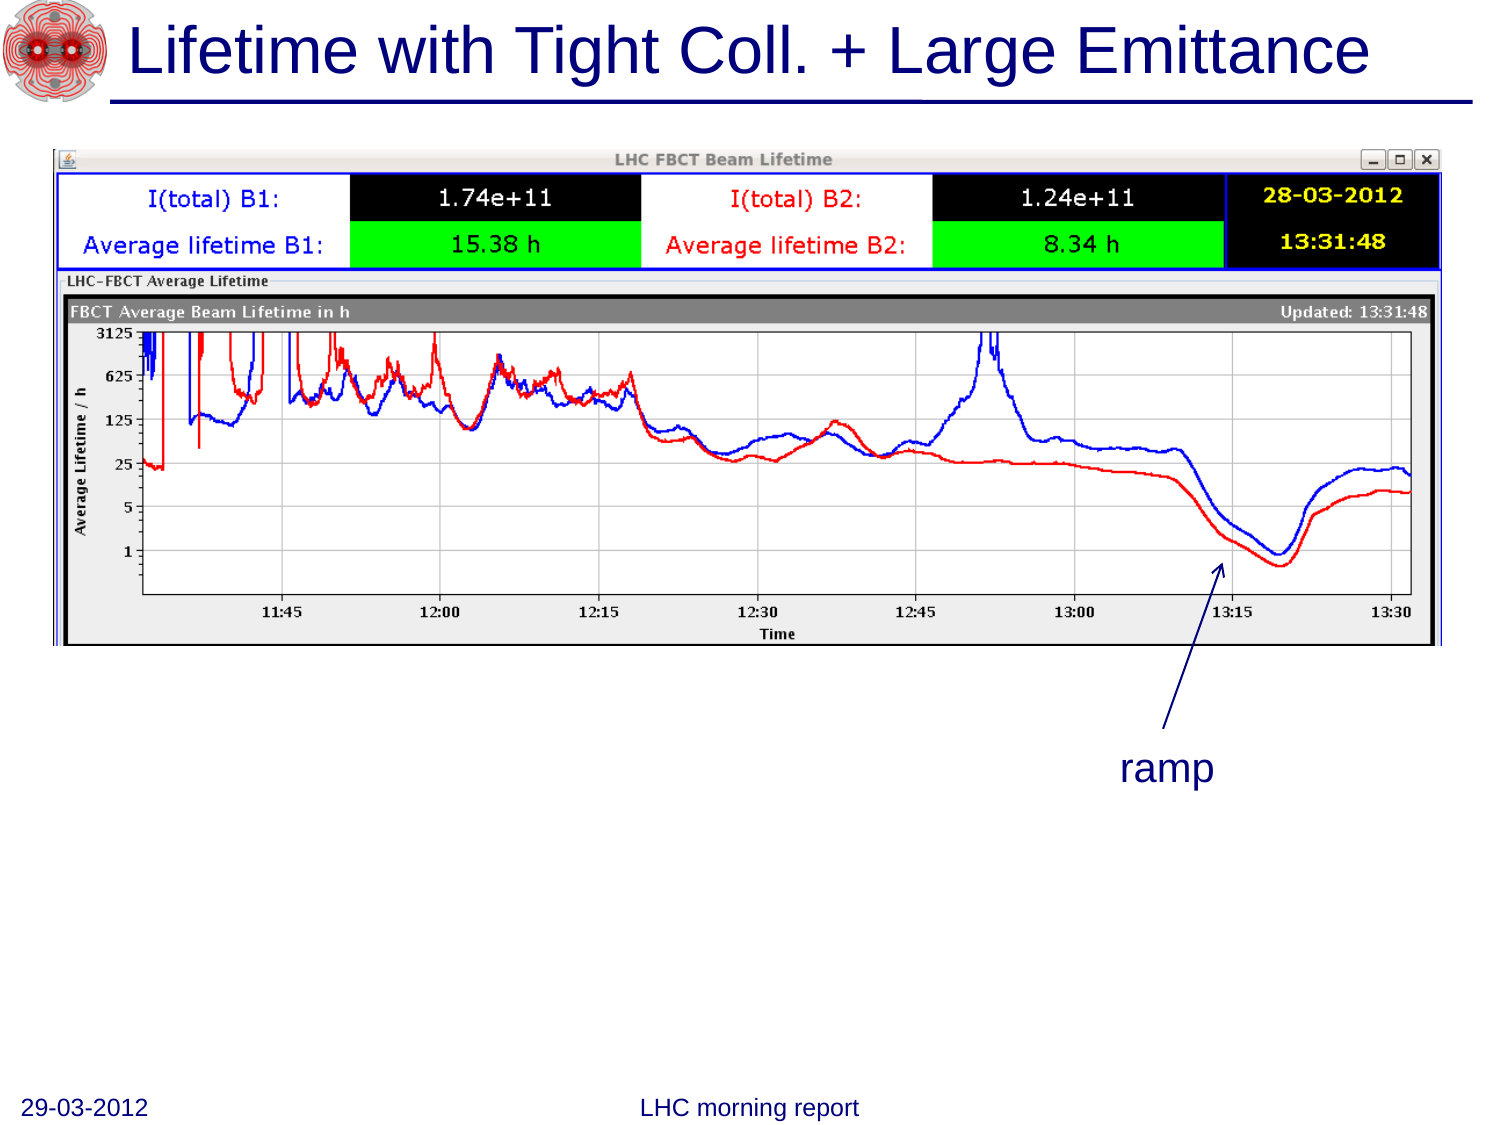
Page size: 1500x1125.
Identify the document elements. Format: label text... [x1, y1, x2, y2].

footer LHC morning report [512, 1087, 988, 1125]
text_box ramp [1104, 733, 1230, 798]
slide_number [5, 1085, 356, 1125]
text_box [1163, 562, 1223, 729]
title Lifetime with Tight Coll. + Large Emittance [111, 3, 1463, 91]
picture [0, 0, 108, 103]
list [52, 148, 1443, 646]
